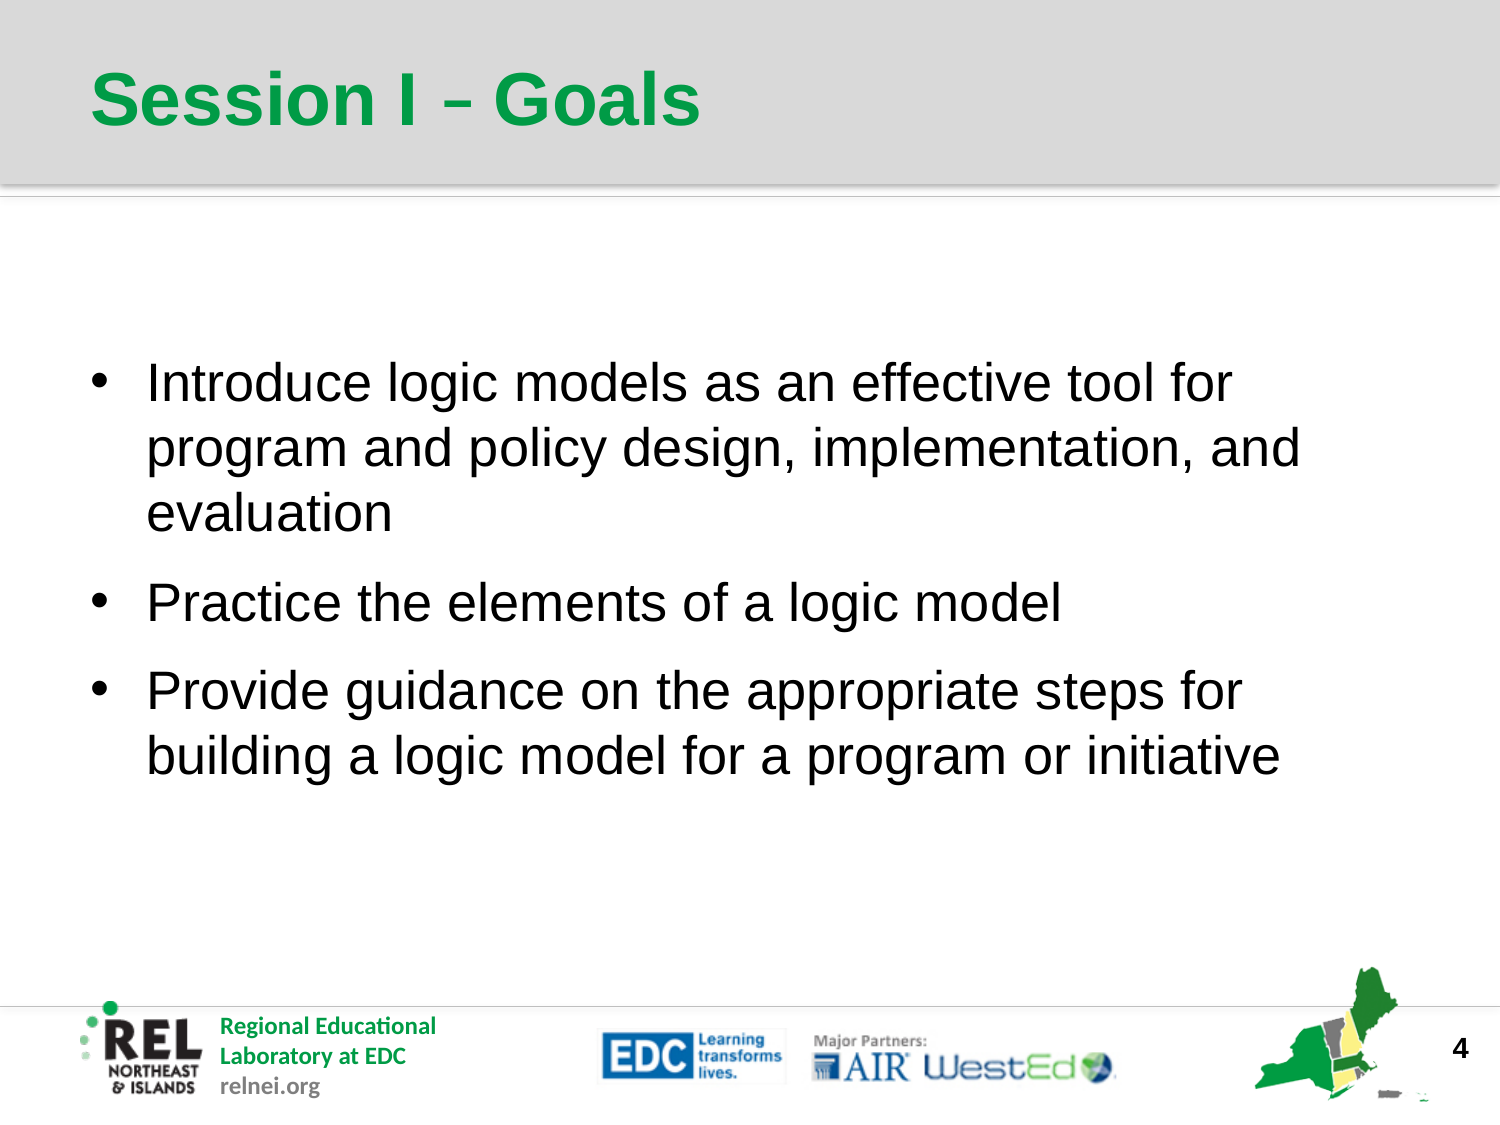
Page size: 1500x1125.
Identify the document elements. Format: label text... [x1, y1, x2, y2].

picture [594, 1028, 1138, 1091]
picture [80, 1001, 227, 1108]
picture [1245, 964, 1442, 1103]
title Session I – Goals [75, 25, 1425, 165]
list Introduce logic models as an effective tool for program and policy design, implementation, and evaluation Practice the elements of a logic model Provide guidance on the appropriate steps for building a logic model for a program or initiative [75, 339, 1425, 938]
slide_number 4 [1392, 1017, 1484, 1077]
